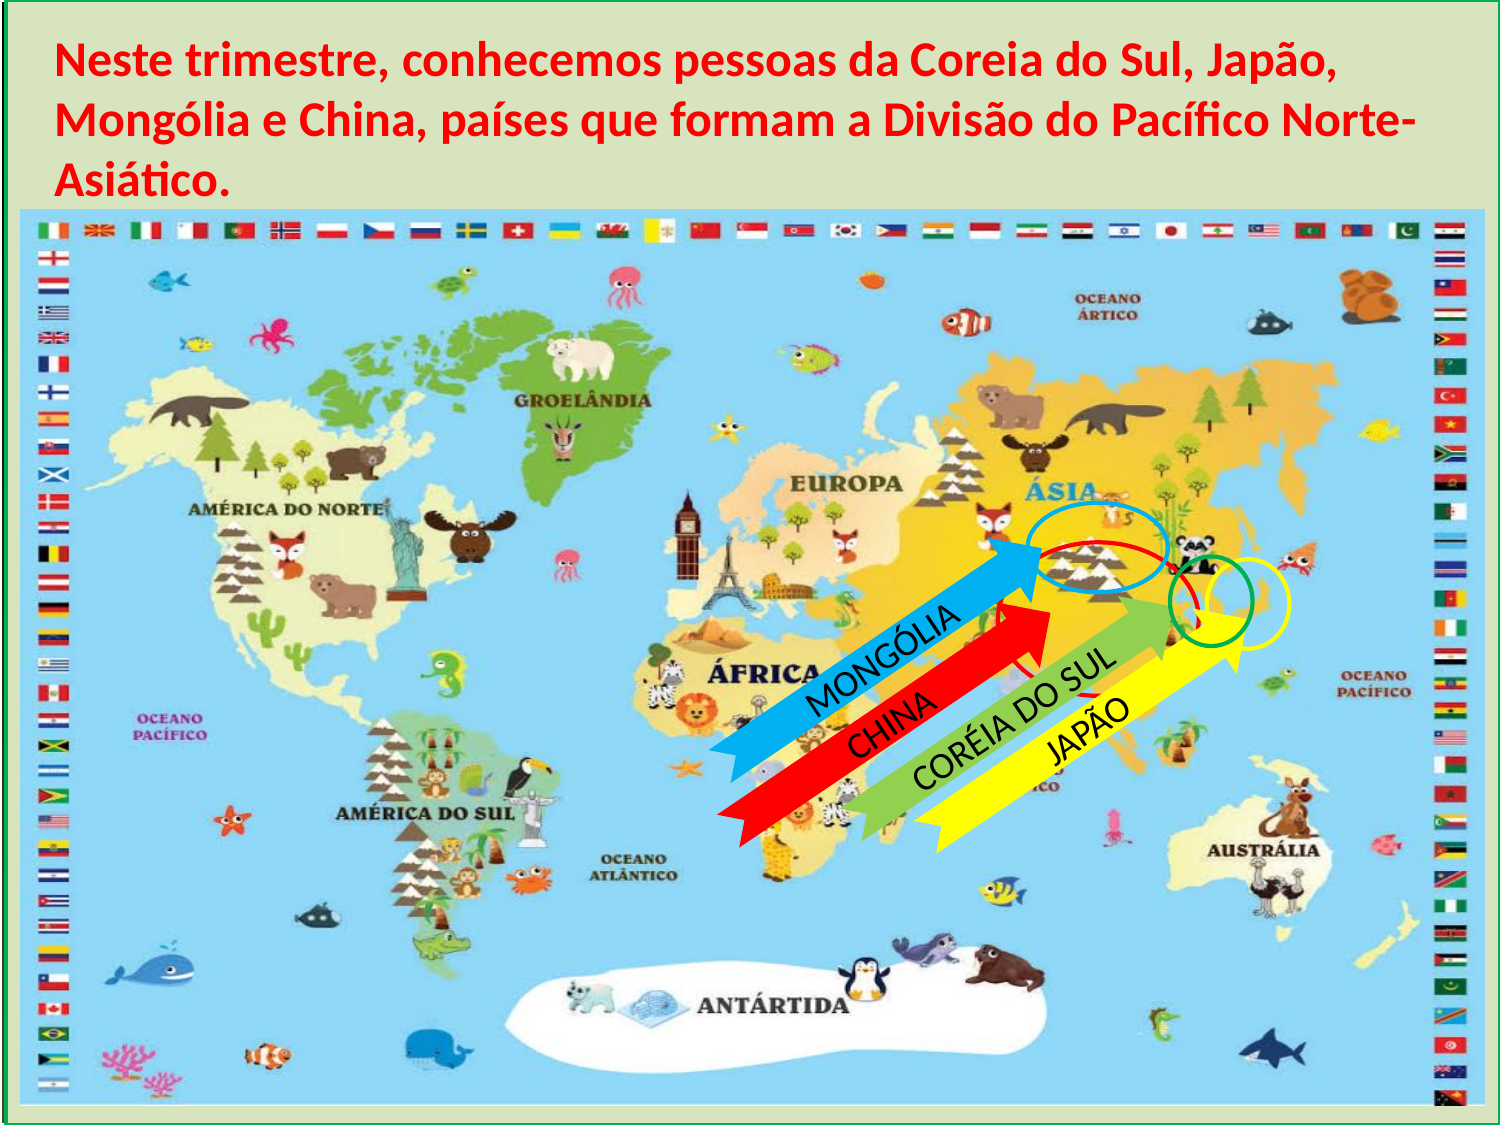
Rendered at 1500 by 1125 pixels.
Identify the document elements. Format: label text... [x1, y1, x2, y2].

text_box Neste trimestre, conhecemos pessoas da Coreia do Sul, Japão, Mongólia e China, países que formam a Divisão do Pacífico Norte-Asiático. [39, 18, 1500, 214]
picture [19, 209, 1485, 1106]
